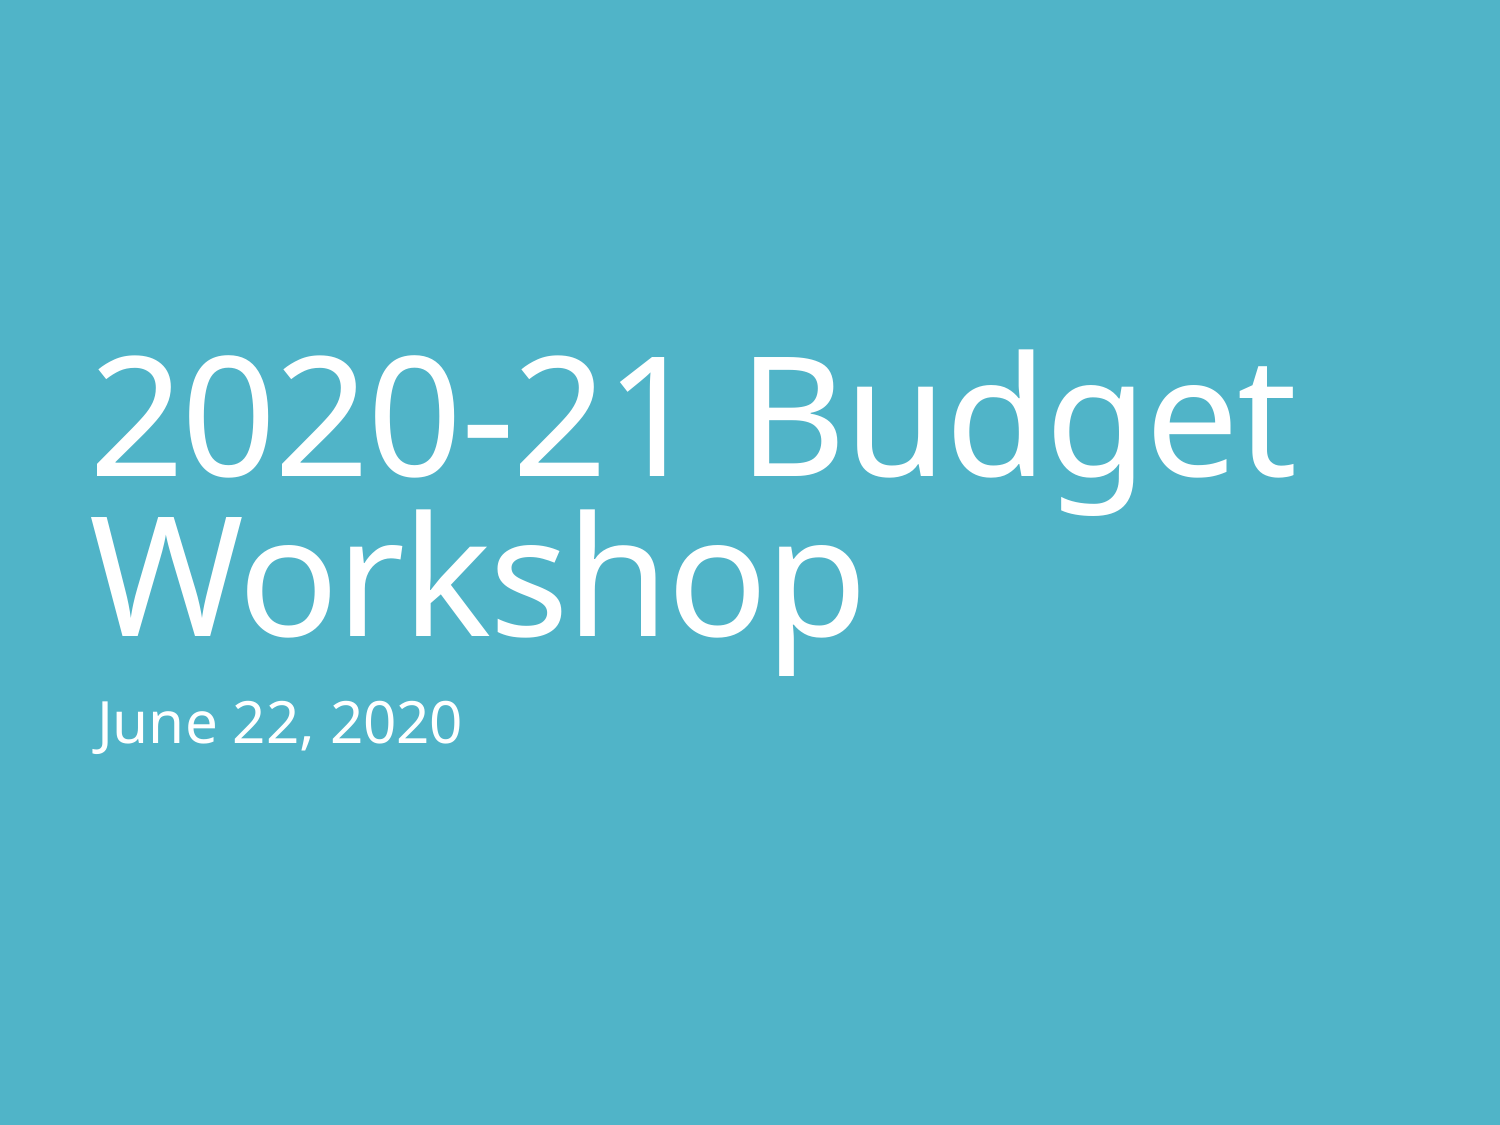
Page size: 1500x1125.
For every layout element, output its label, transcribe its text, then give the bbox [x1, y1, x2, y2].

title 2020-21 Budget Workshop [74, 126, 1401, 677]
subtitle June 22, 2020 [82, 688, 1218, 959]
